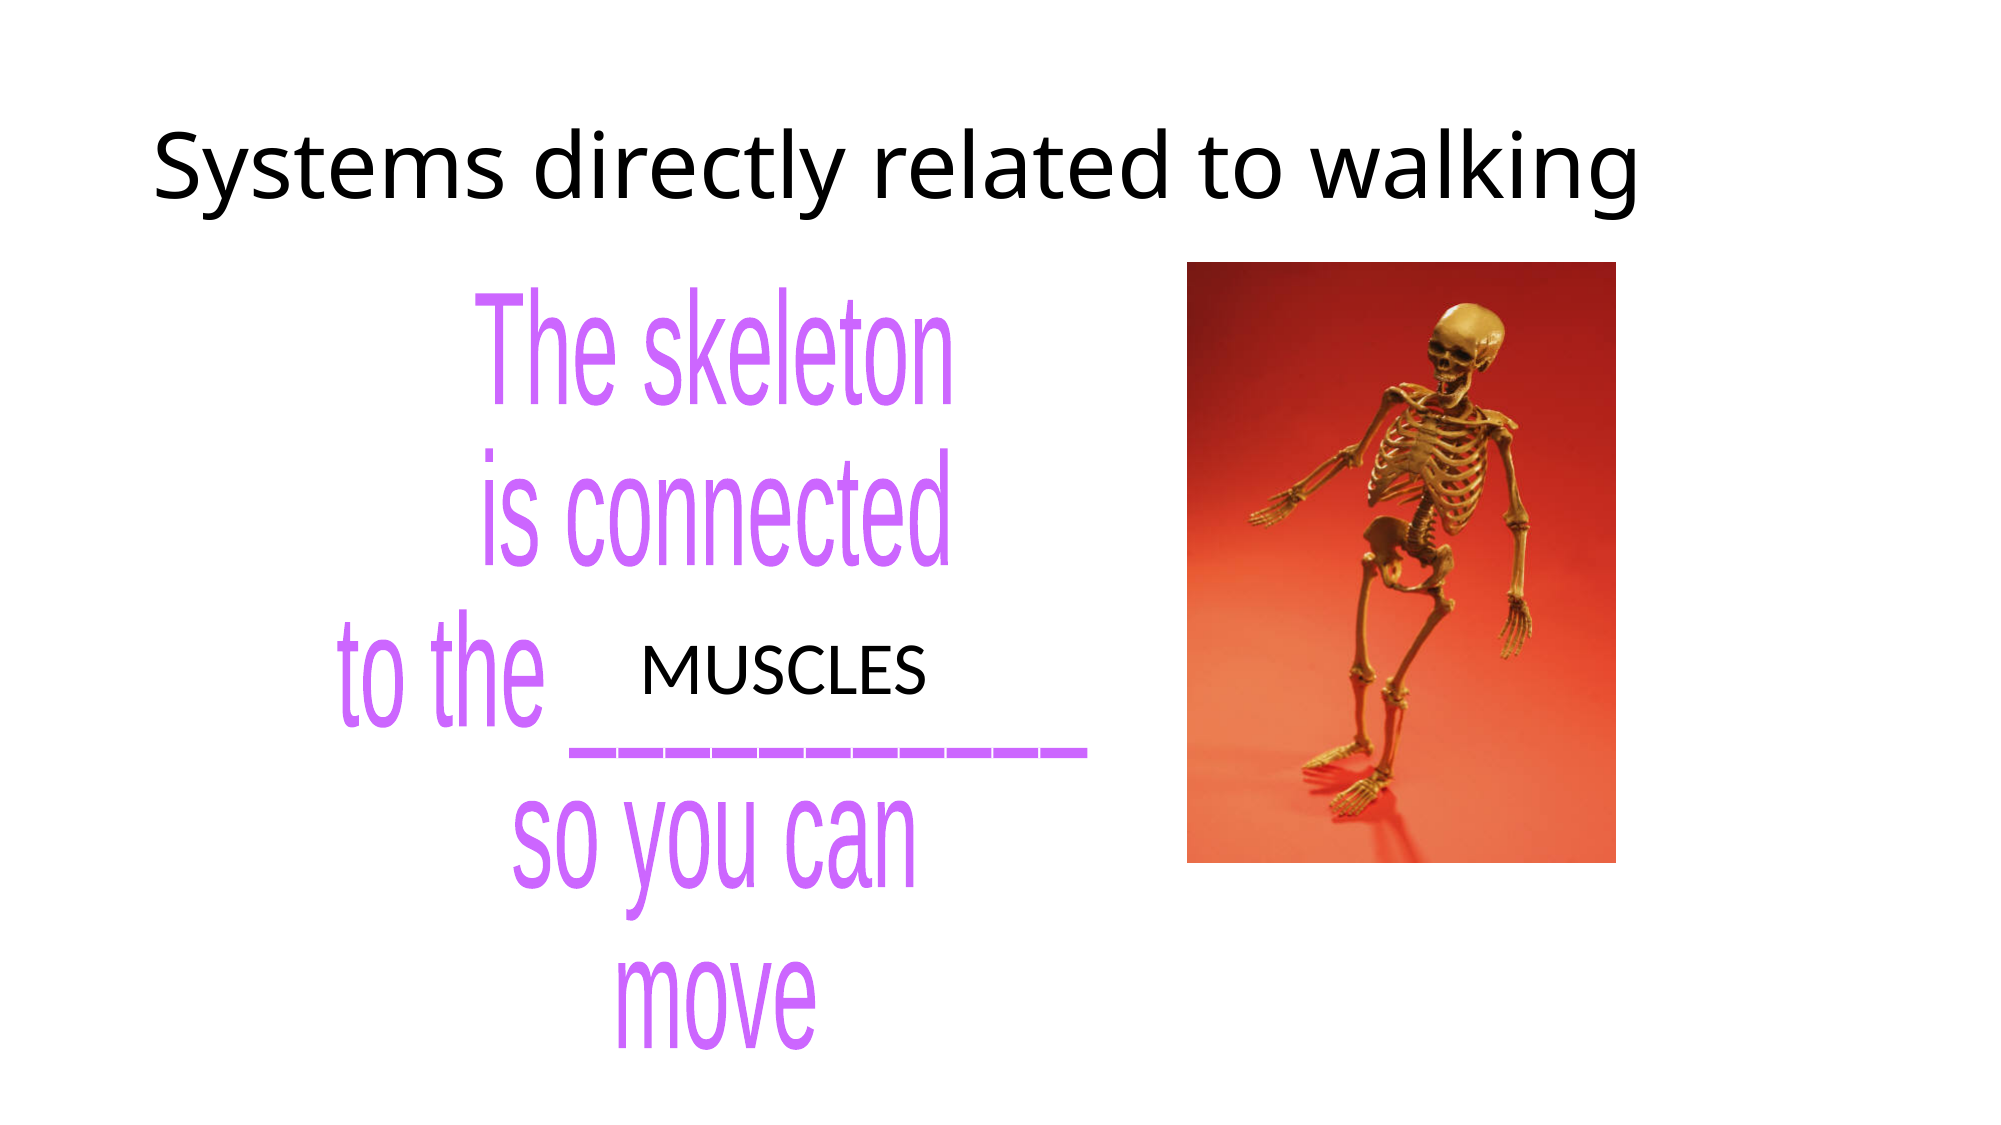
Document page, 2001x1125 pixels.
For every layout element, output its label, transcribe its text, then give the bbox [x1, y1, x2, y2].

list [1187, 262, 1616, 863]
title Systems directly related to walking [137, 59, 1863, 278]
text_box MUSCLES [624, 612, 1100, 718]
